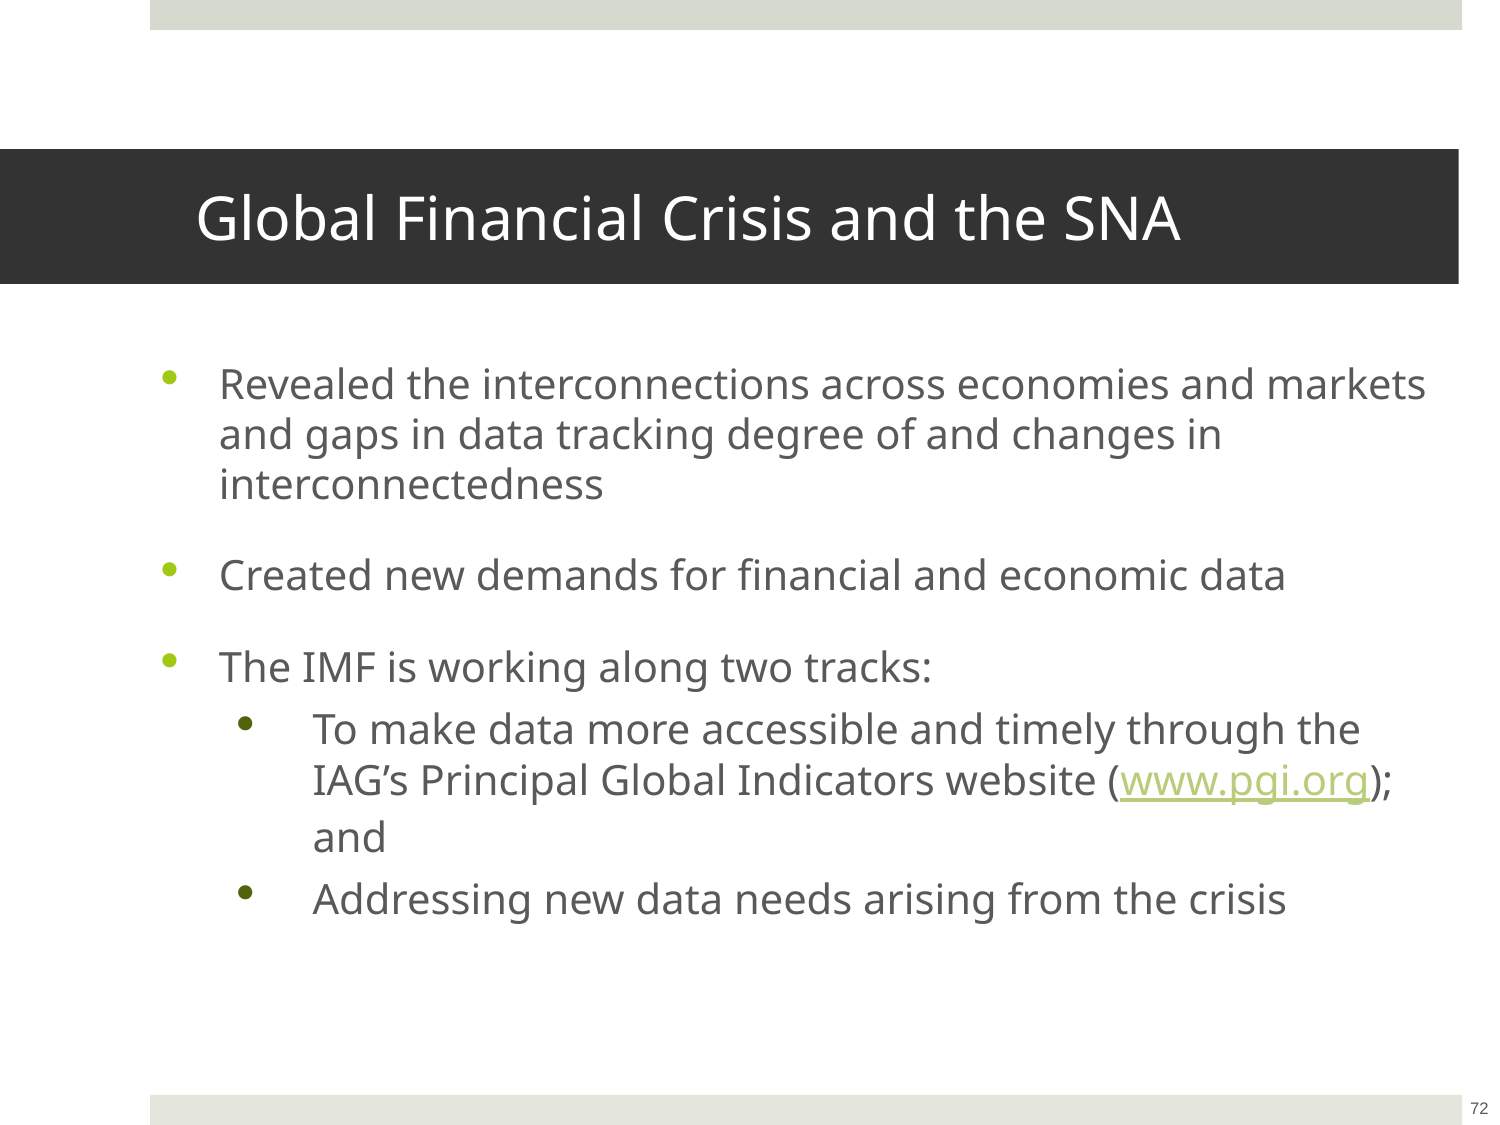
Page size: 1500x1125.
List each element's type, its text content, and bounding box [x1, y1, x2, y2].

slide_number 72 [1441, 1077, 1500, 1125]
list Revealed the interconnections across economies and markets and gaps in data tracking degree of and changes in interconnectedness Created new demands for financial and economic data The IMF is working along two tracks: To make data more accessible and timely through the IAG’s Principal Global Indicators website (www.pgi.org); and Addressing new data needs arising from the crisis [147, 349, 1459, 1059]
title Global Financial Crisis and the SNA [0, 149, 1459, 284]
